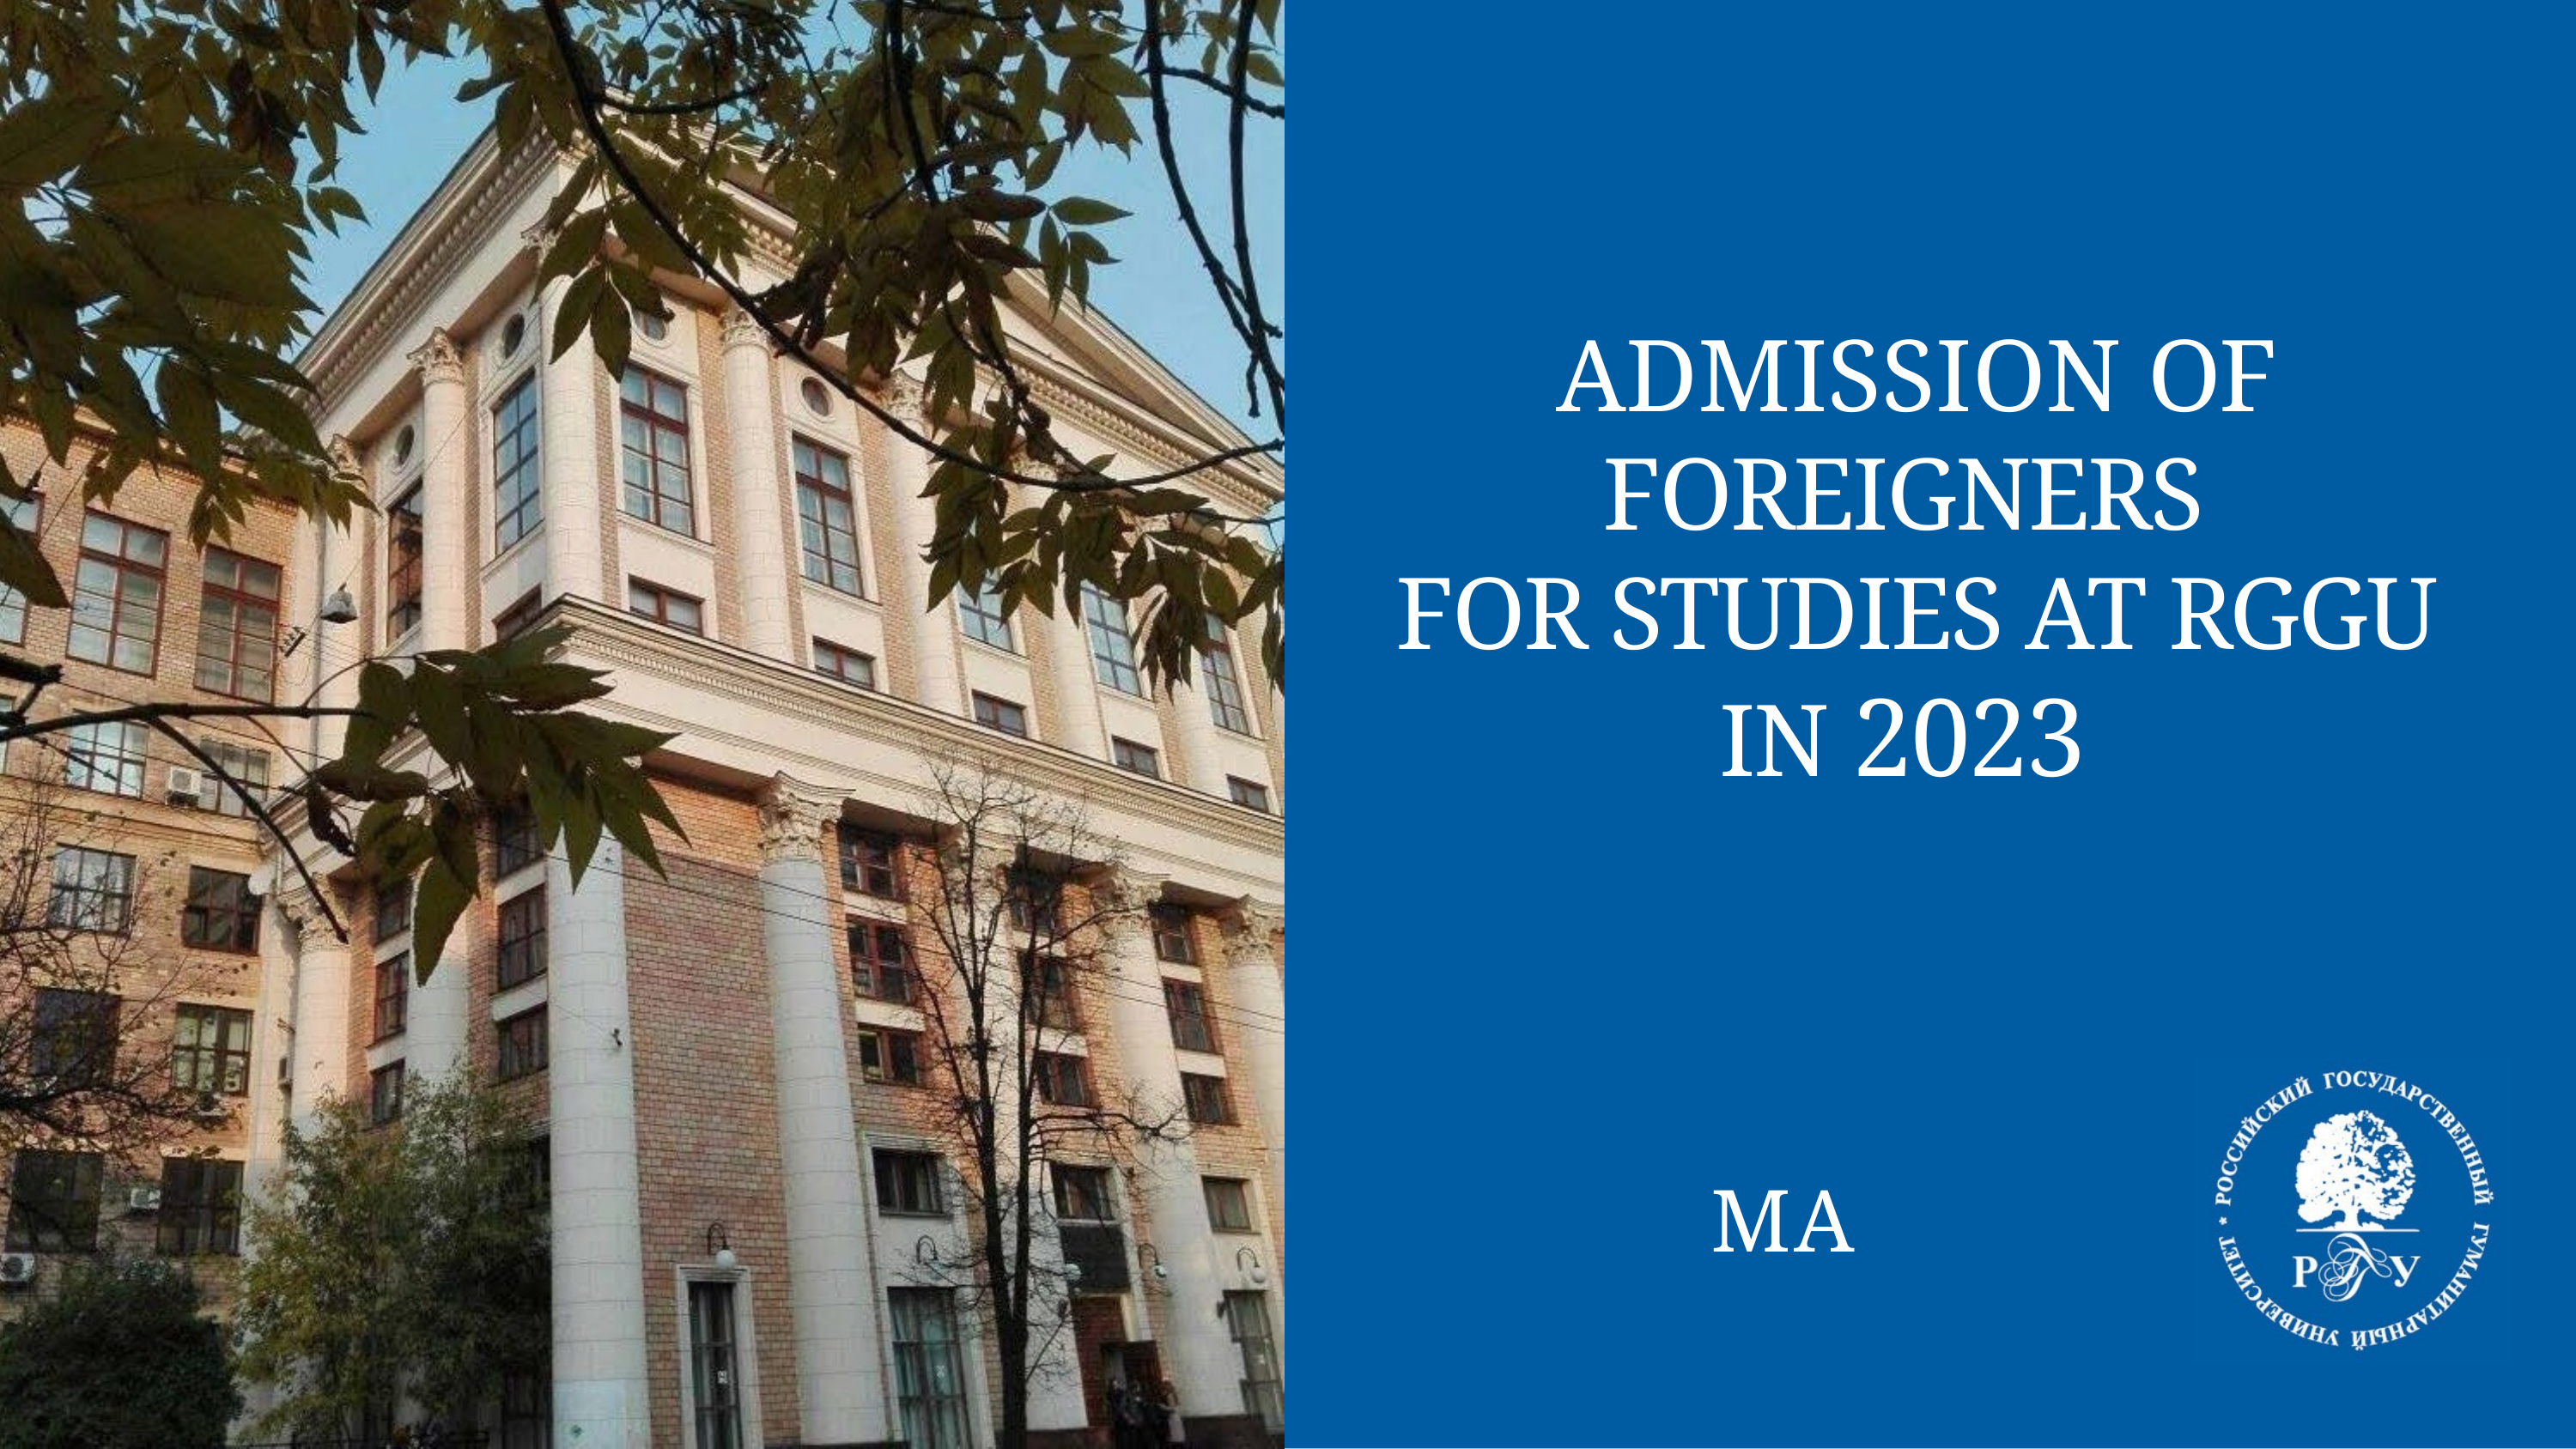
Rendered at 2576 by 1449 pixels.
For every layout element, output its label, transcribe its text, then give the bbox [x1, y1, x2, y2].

picture [2193, 1057, 2510, 1363]
text_box ADMISSION OF FOREIGNERS FOR STUDIES AT RGGU IN 2023 [1341, 306, 2490, 805]
picture [0, 0, 1285, 1449]
text_box MA [1352, 1164, 2211, 1270]
